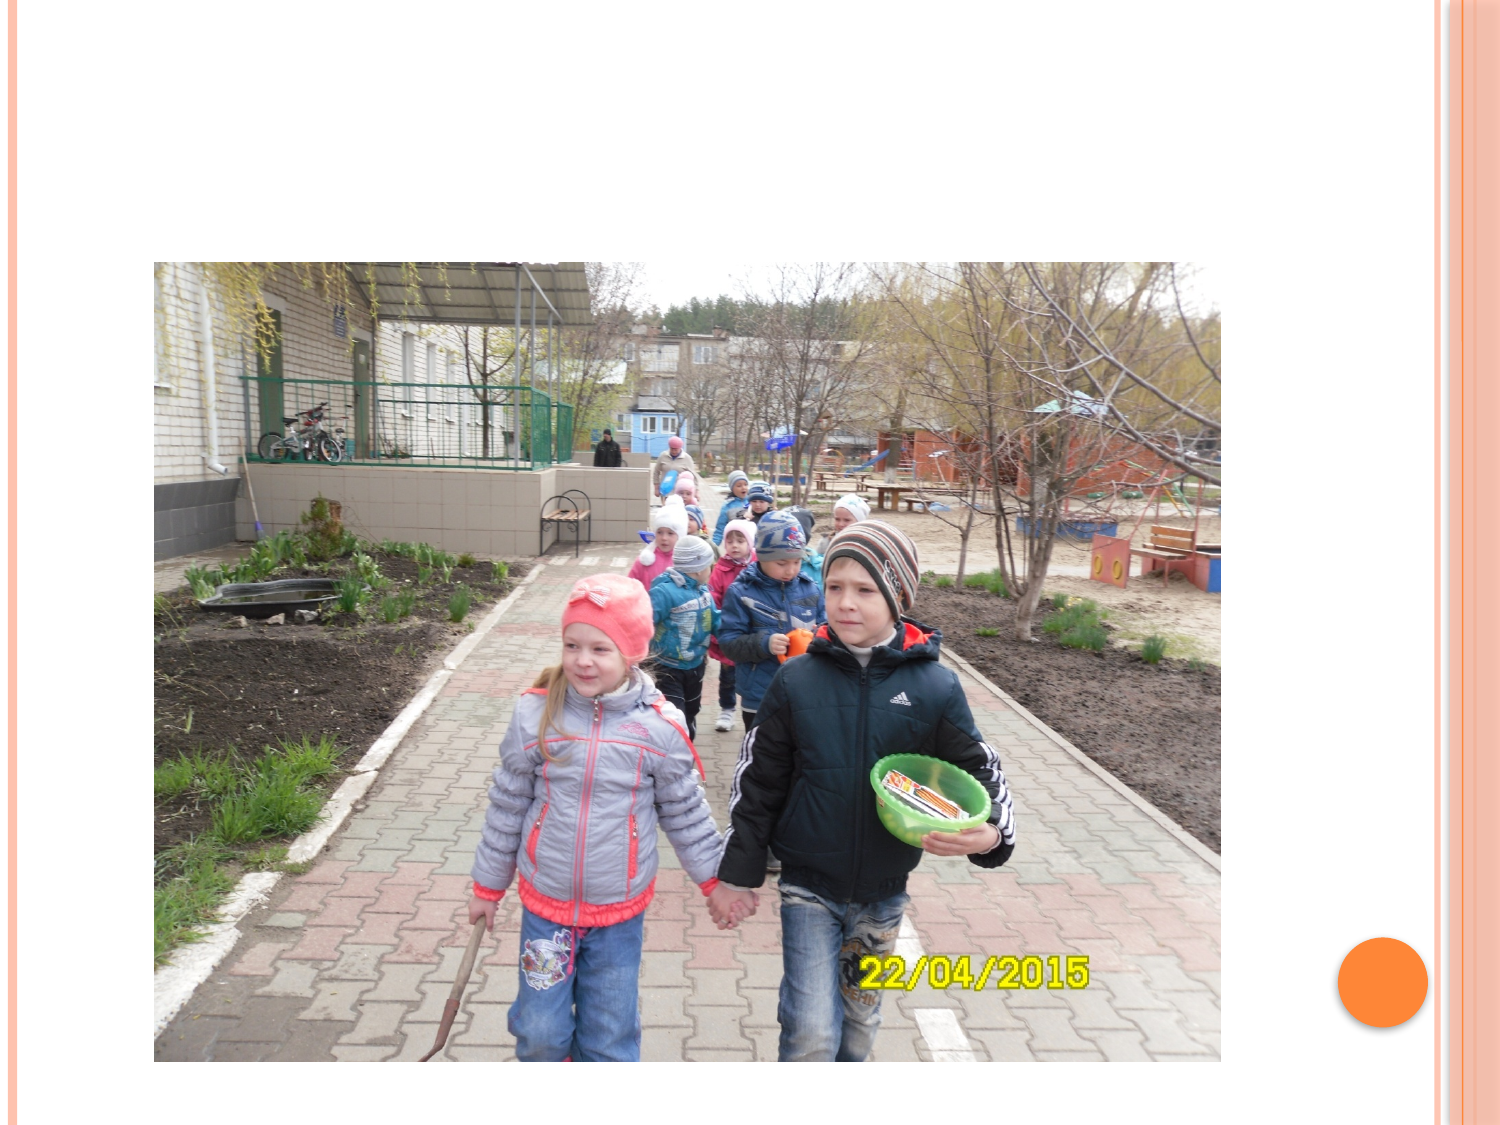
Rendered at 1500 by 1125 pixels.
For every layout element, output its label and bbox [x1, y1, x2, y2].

list [153, 261, 1221, 1063]
